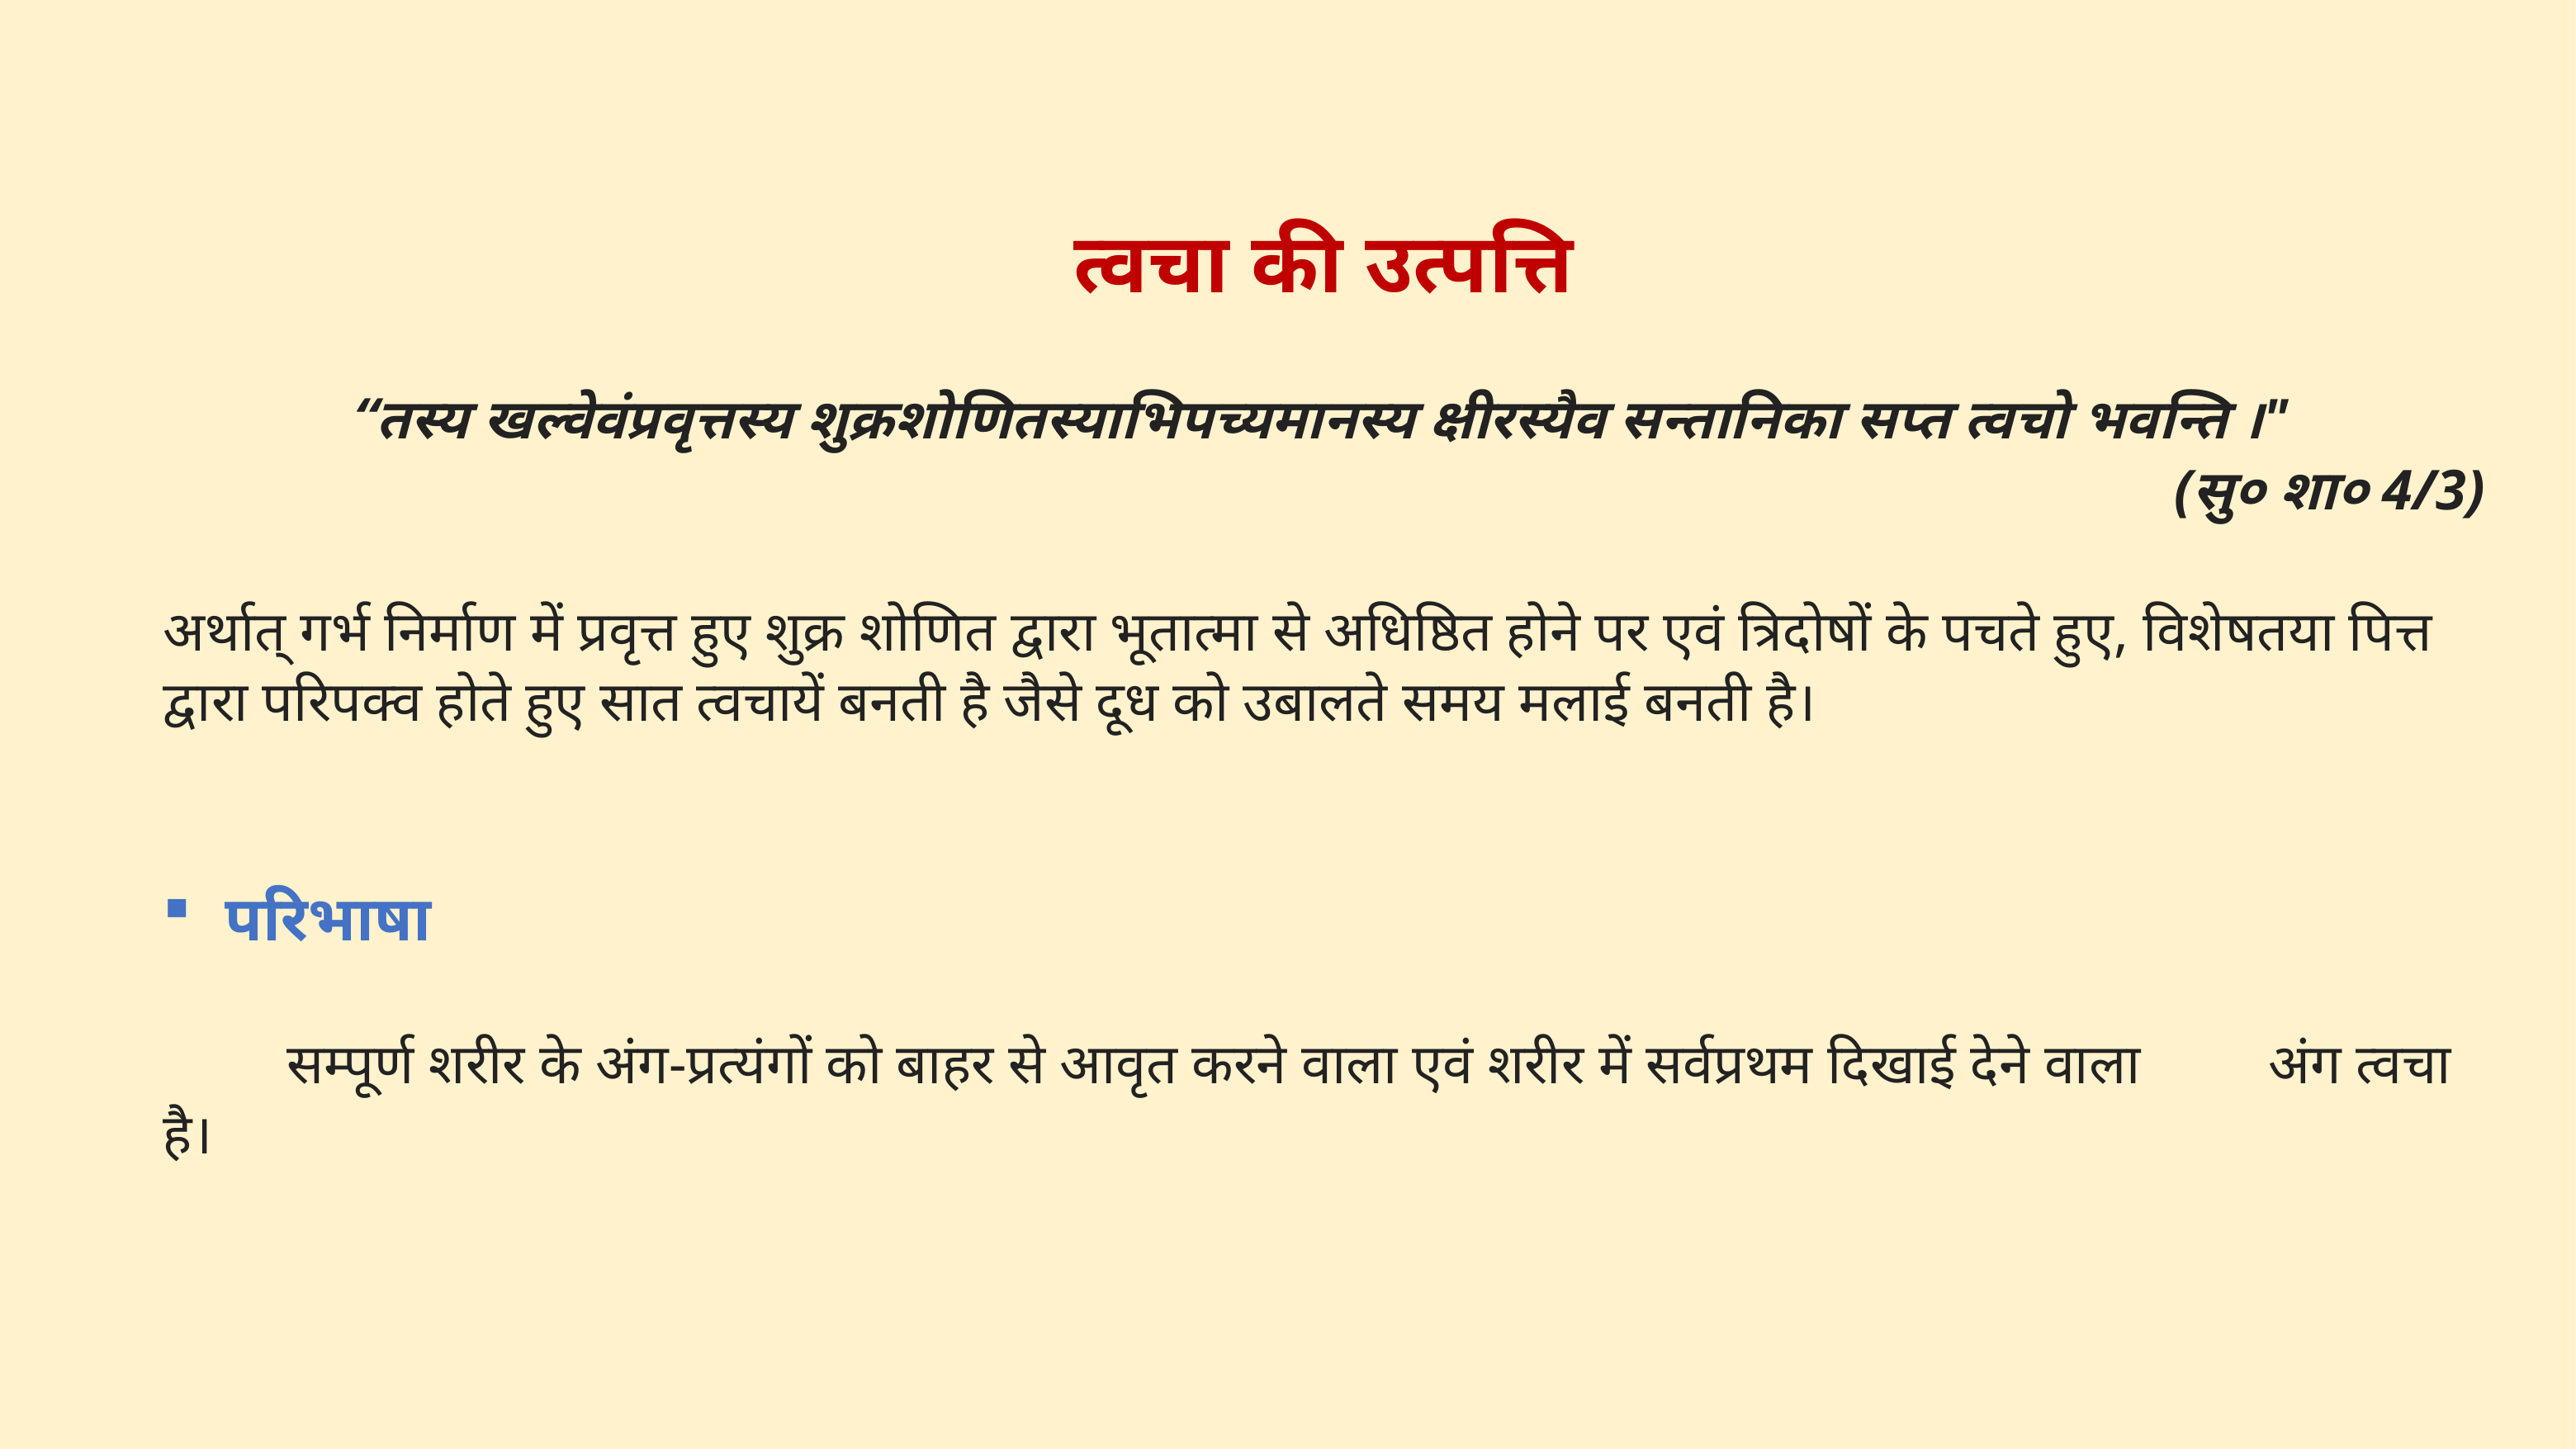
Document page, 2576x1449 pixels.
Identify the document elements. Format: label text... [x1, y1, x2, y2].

text_box त्वचा की उत्पत्ति “तस्य खल्वेवंप्रवृत्तस्य शुक्रशोणितस्याभिपच्यमानस्य क्षीरस्यैव सन्तानिका सप्त त्वचो भवन्ति ।" (सु० शा० 4/3) अर्थात् गर्भ निर्माण में प्रवृत्त हुए शुक्र शोणित द्वारा भूतात्मा से अधिष्ठित होने पर एवं त्रिदोषों के पचते हुए, विशेषतया पित्त द्वारा परिपक्व होते हुए सात त्वचायें बनती है जैसे दूध को उबालते समय मलाई बनती है। परिभाषा सम्पूर्ण शरीर के अंग-प्रत्यंगों को बाहर से आवृत करने वाला एवं शरीर में सर्वप्रथम दिखाई देने वाला अंग त्वचा है। [150, 197, 2498, 1172]
